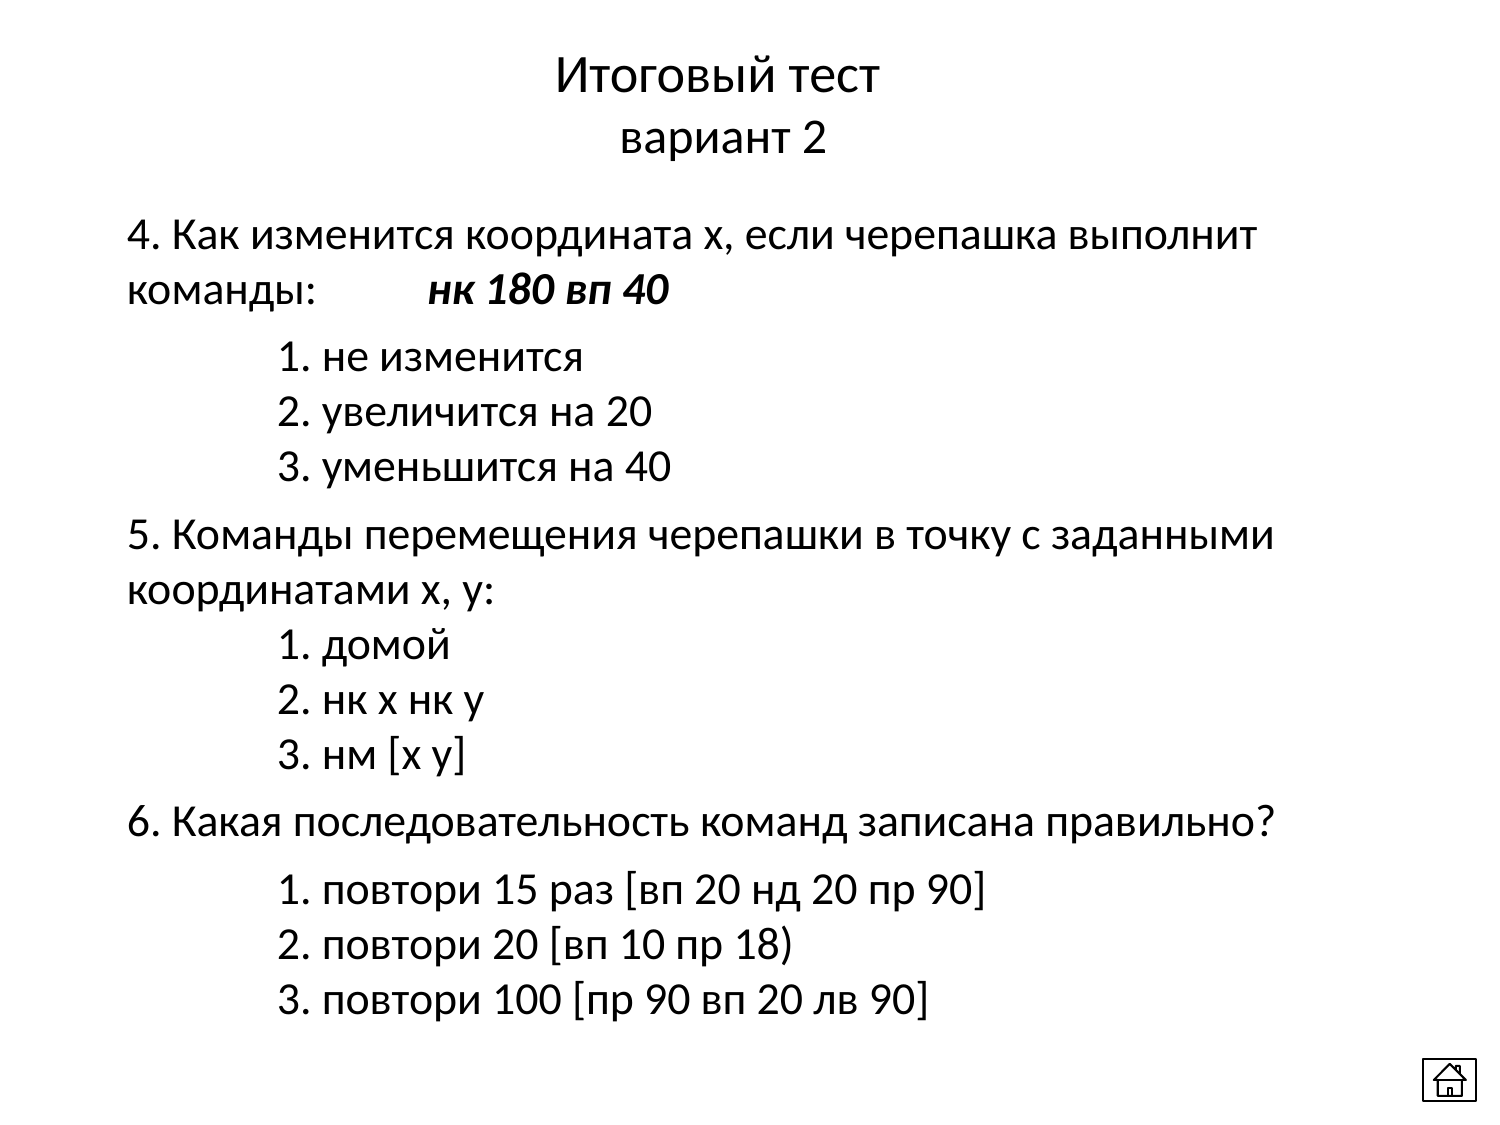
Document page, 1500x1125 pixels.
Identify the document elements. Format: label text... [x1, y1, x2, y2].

text_box 4. Как изменится координата х, если черепашка выполнит команды: нк 180 вп 40 1. не изменится 2. увеличится на 20 3. уменьшится на 40 5. Команды перемещения черепашки в точку с заданными координатами х, у: 1. домой 2. нк х нк у 3. нм [x y] 6. Какая последовательность команд записана правильно? 1. повтори 15 раз [вп 20 нд 20 пр 90] 2. повтори 20 [вп 10 пр 18) 3. повтори 100 [пр 90 вп 20 лв 90] [112, 196, 1471, 1031]
text_box Итоговый тест вариант 2 [0, 30, 1436, 171]
text_box [1421, 1056, 1478, 1103]
